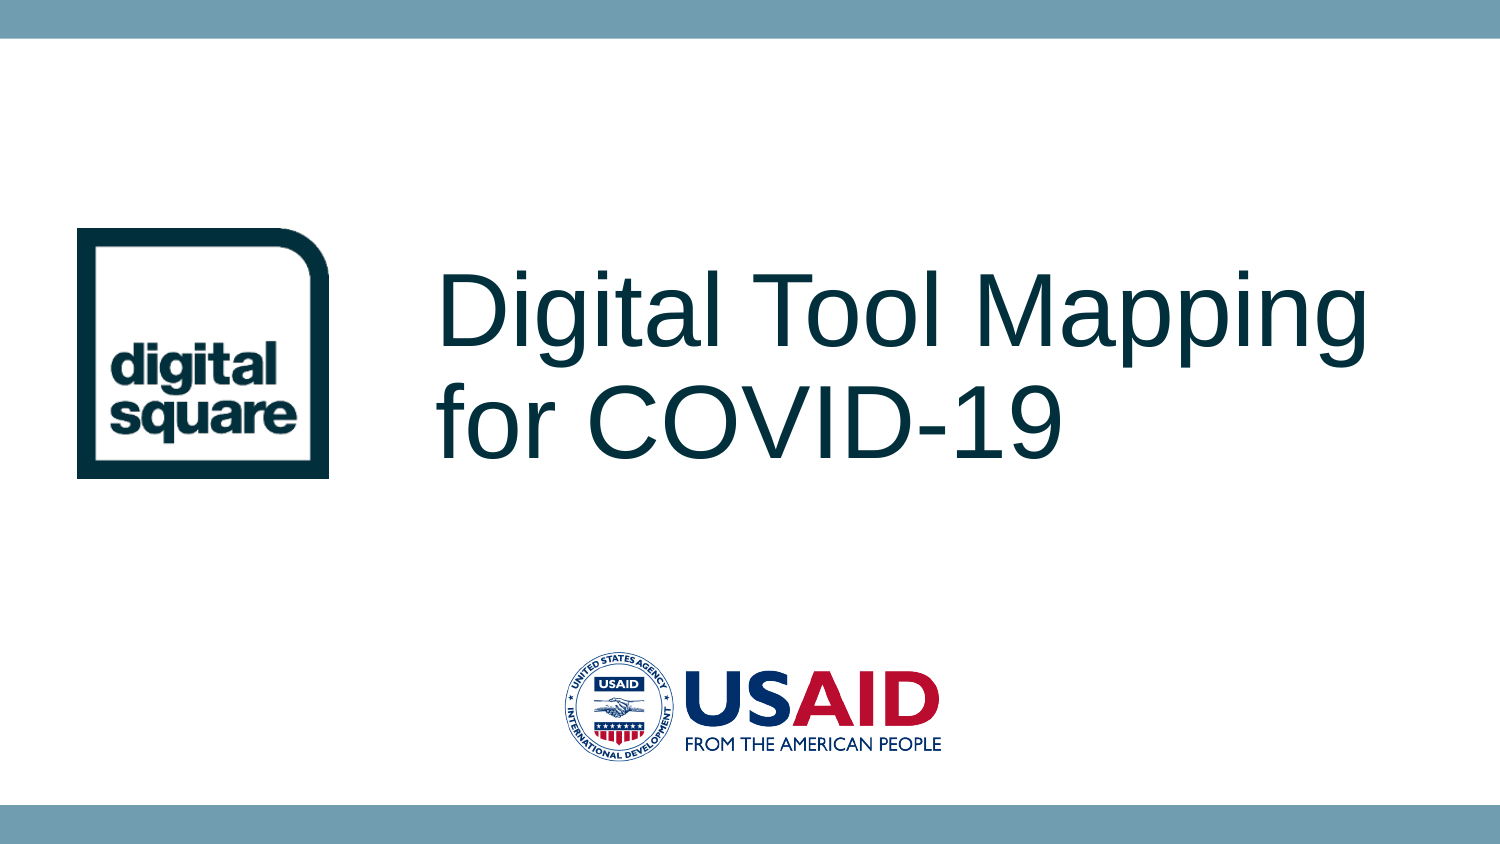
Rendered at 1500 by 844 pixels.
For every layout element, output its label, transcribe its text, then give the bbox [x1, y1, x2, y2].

picture [281, 228, 329, 274]
picture [508, 616, 992, 805]
picture [96, 247, 310, 460]
title Digital Tool Mapping for COVID-19 [423, 256, 1417, 487]
